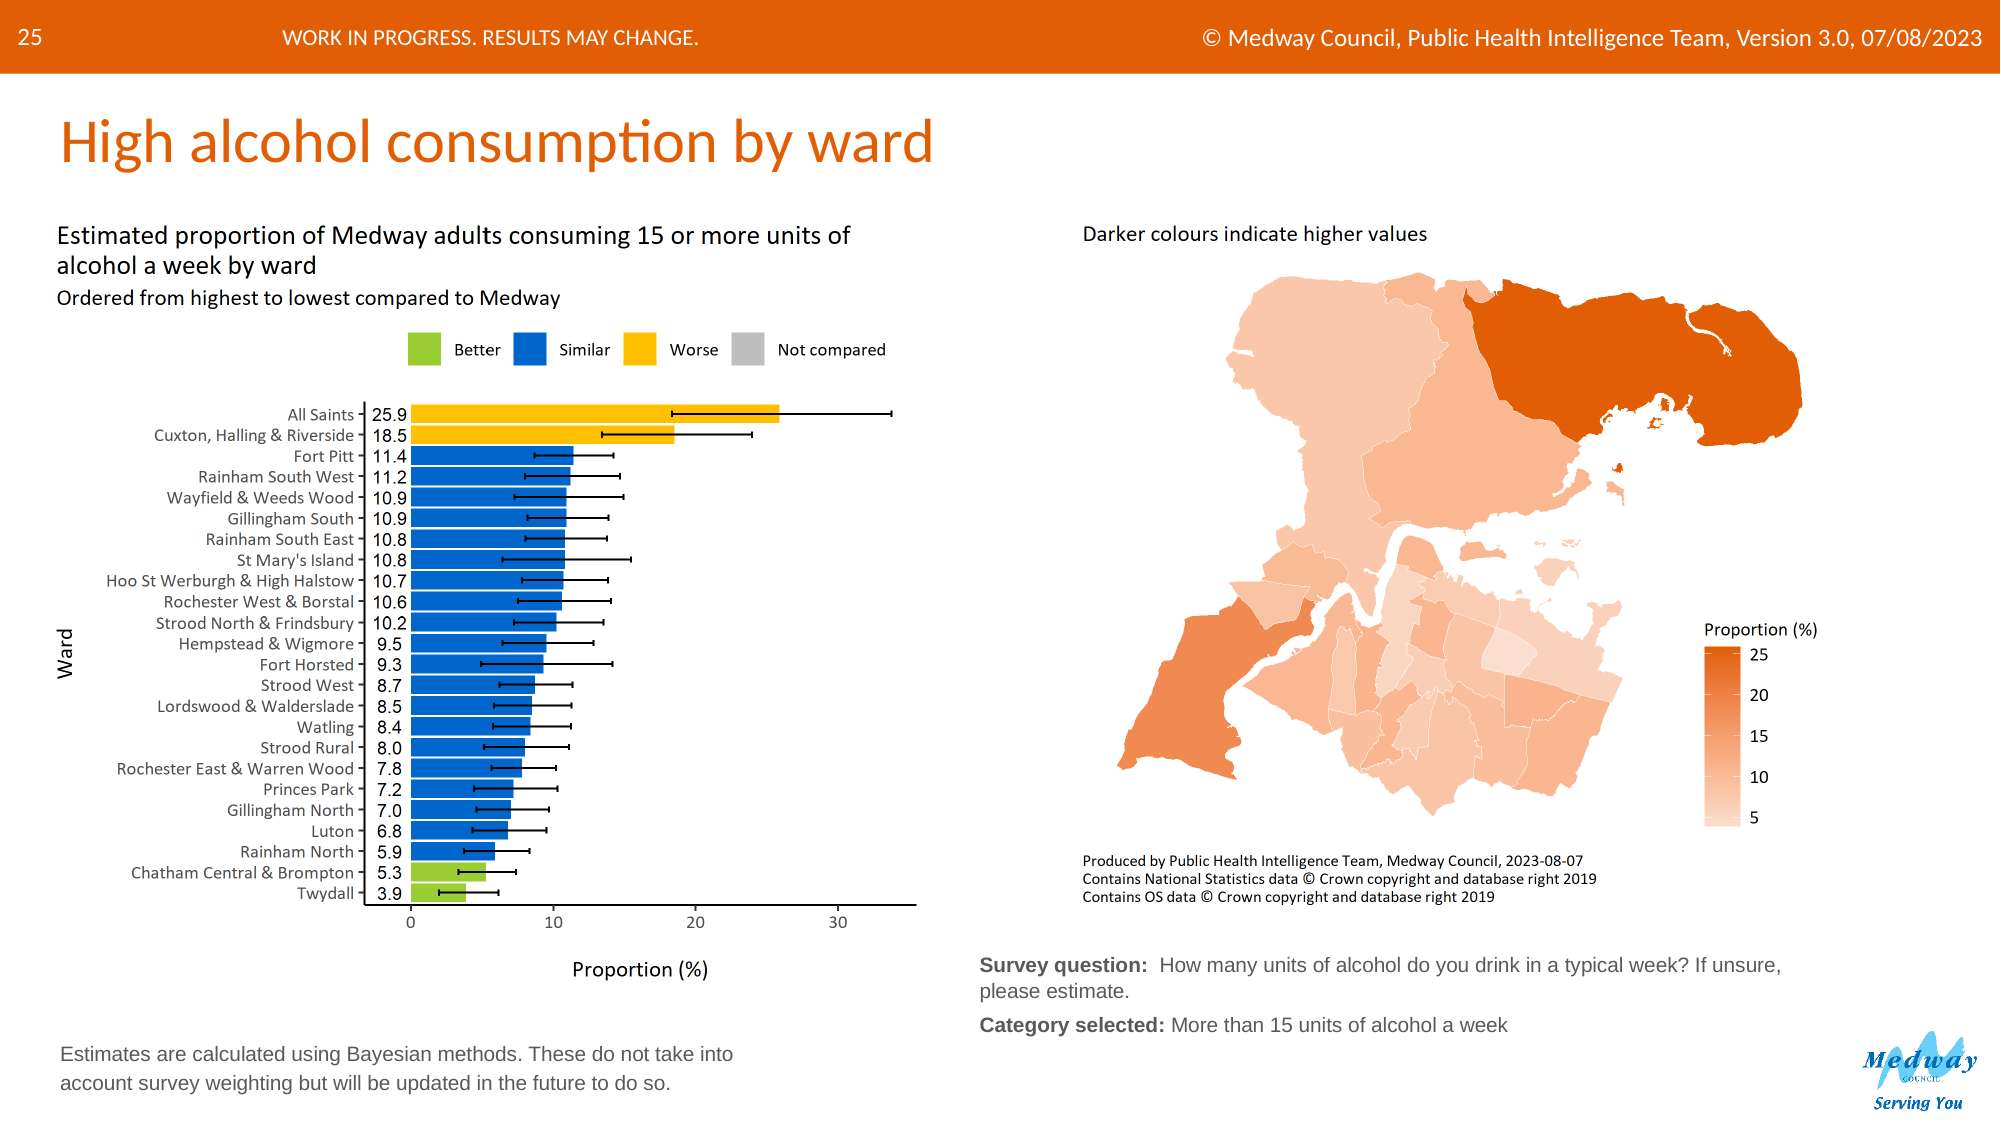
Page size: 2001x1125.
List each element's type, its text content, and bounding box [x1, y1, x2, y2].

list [964, 213, 1956, 906]
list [44, 213, 928, 1018]
title High alcohol consumption by ward [45, 83, 1955, 191]
list Survey question: How many units of alcohol do you drink in a typical week? If unsure, please estimate. Category selected: More than 15 units of alcohol a week [964, 940, 1847, 1091]
picture [1862, 1031, 1977, 1111]
list © Medway Council, Public Health Intelligence Team, Version 3.0, 07/08/2023 [881, 2, 2000, 72]
list Estimates are calculated using Bayesian methods. These do not take into account survey weighting but will be updated in the future to do so. [45, 1033, 928, 1091]
slide_number 25 [2, 5, 239, 66]
